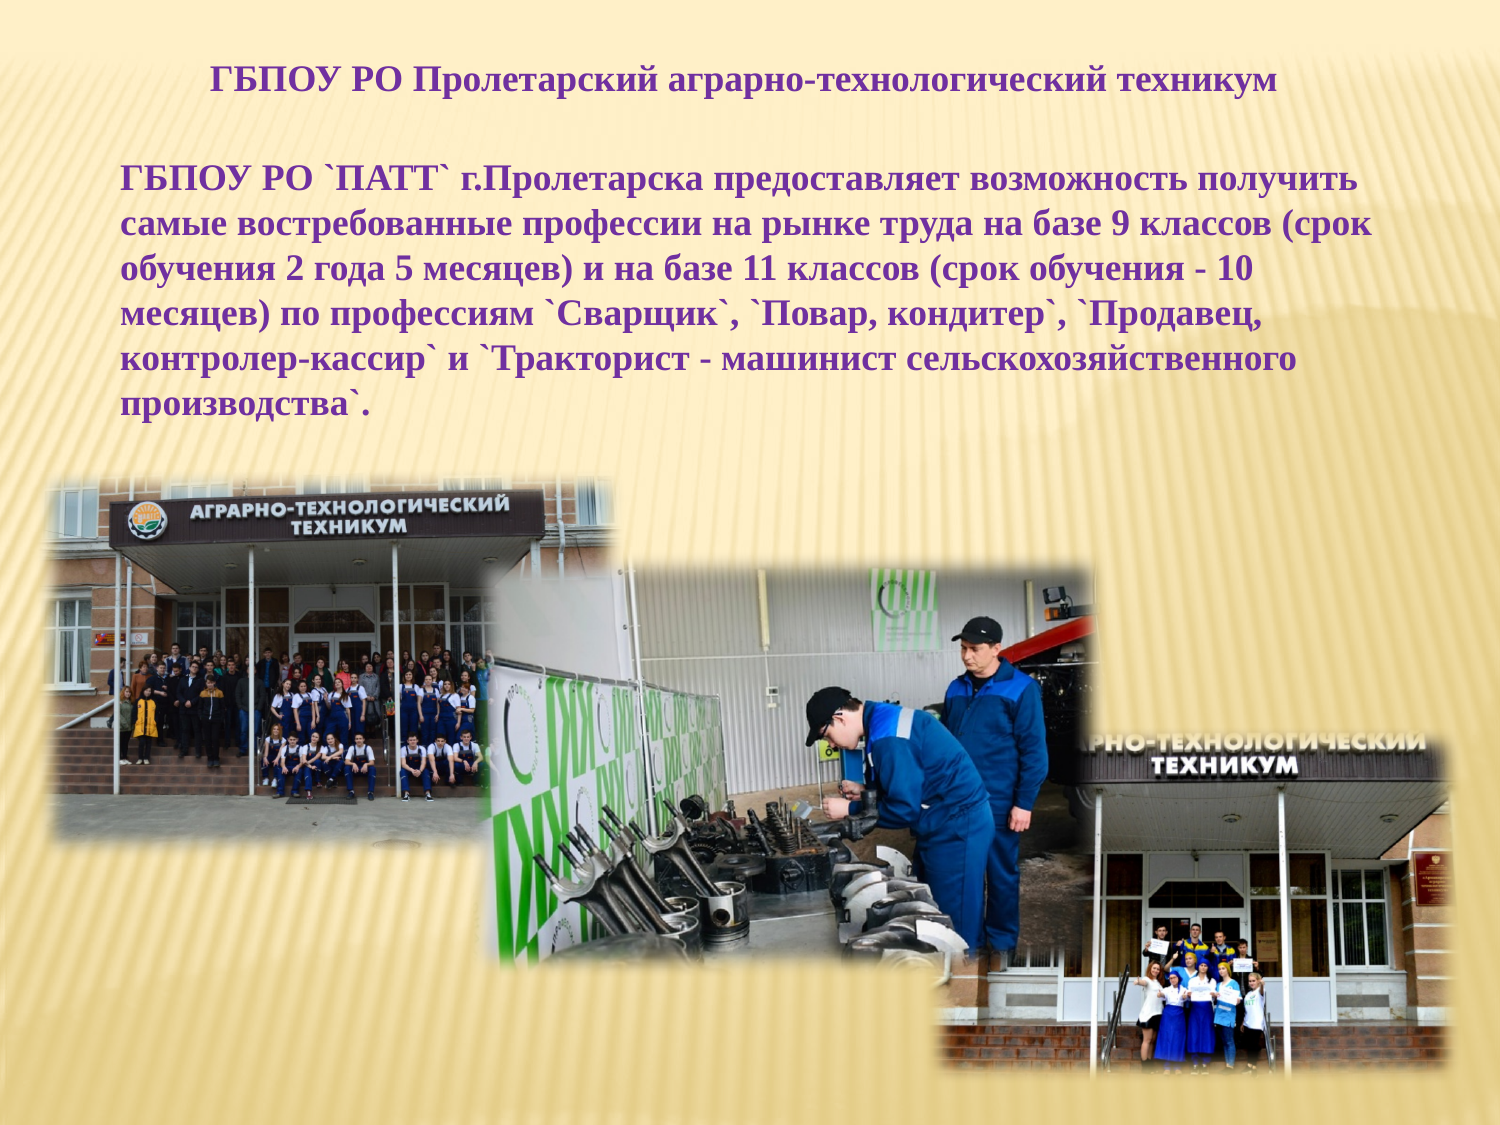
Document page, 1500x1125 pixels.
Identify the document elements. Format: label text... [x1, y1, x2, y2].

text_box ГБПОУ РО Пролетарский аграрно-технологический техникум [105, 46, 1383, 107]
picture [34, 468, 1463, 1084]
text_box ГБПОУ РО `ПАТТ` г.Пролетарска предоставляет возможность получить самые востребованные профессии на рынке труда на базе 9 классов (срок обучения 2 года 5 месяцев) и на базе 11 классов (срок обучения - 10 месяцев) по профессиям `Сварщик`, `Повар, кондитер`, `Продавец, контролер-кассир` и `Тракторист - машинист сельскохозяйственного производства`. [105, 145, 1407, 431]
